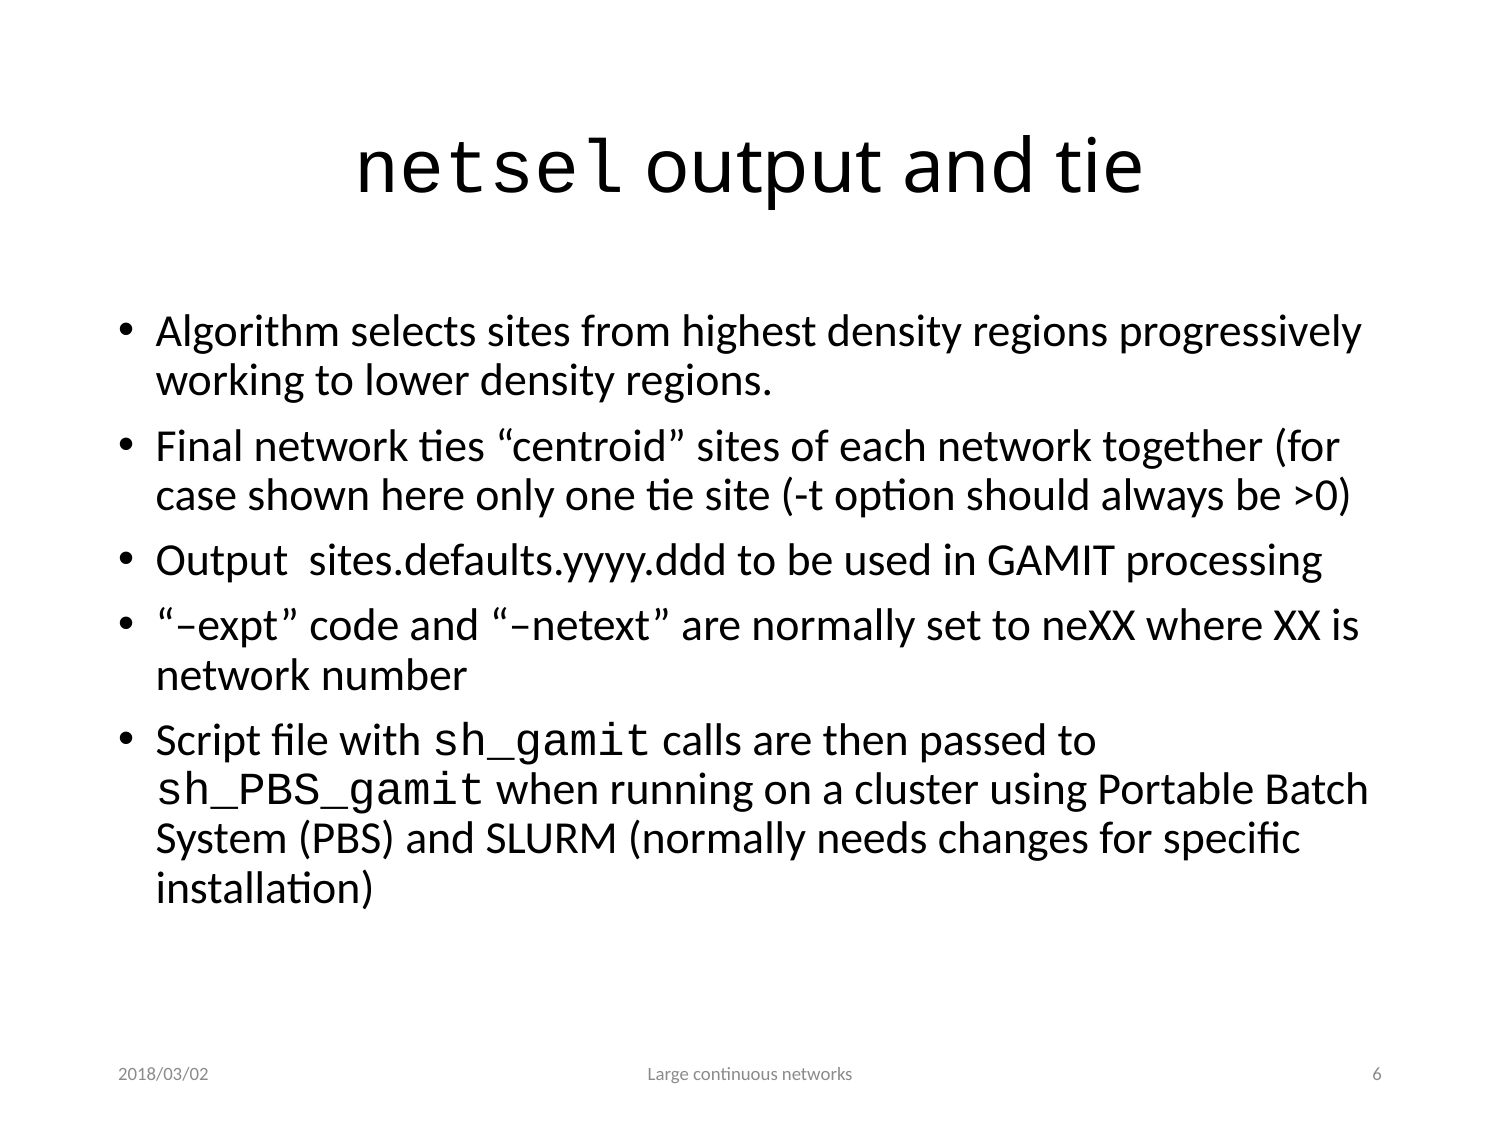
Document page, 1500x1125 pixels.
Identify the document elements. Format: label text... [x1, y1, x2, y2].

title netsel output and tie [103, 59, 1397, 278]
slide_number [103, 1042, 441, 1103]
slide_number 5 [1059, 1042, 1397, 1103]
footer Large continuous networks [496, 1042, 1004, 1103]
list Algorithm selects sites from highest density regions progressively working to lower density regions. Final network ties “centroid” sites of each network together (for case shown here only one tie site (-t option should always be >0) Output sites.defaults.yyyy.ddd to be used in GAMIT processing “–expt” code and “–netext” are normally set to neXX where XX is network number Script file with sh_gamit calls are then passed to sh_PBS_gamit when running on a cluster using Portable Batch System (PBS) and SLURM (normally needs changes for specific installation) [103, 299, 1397, 1014]
